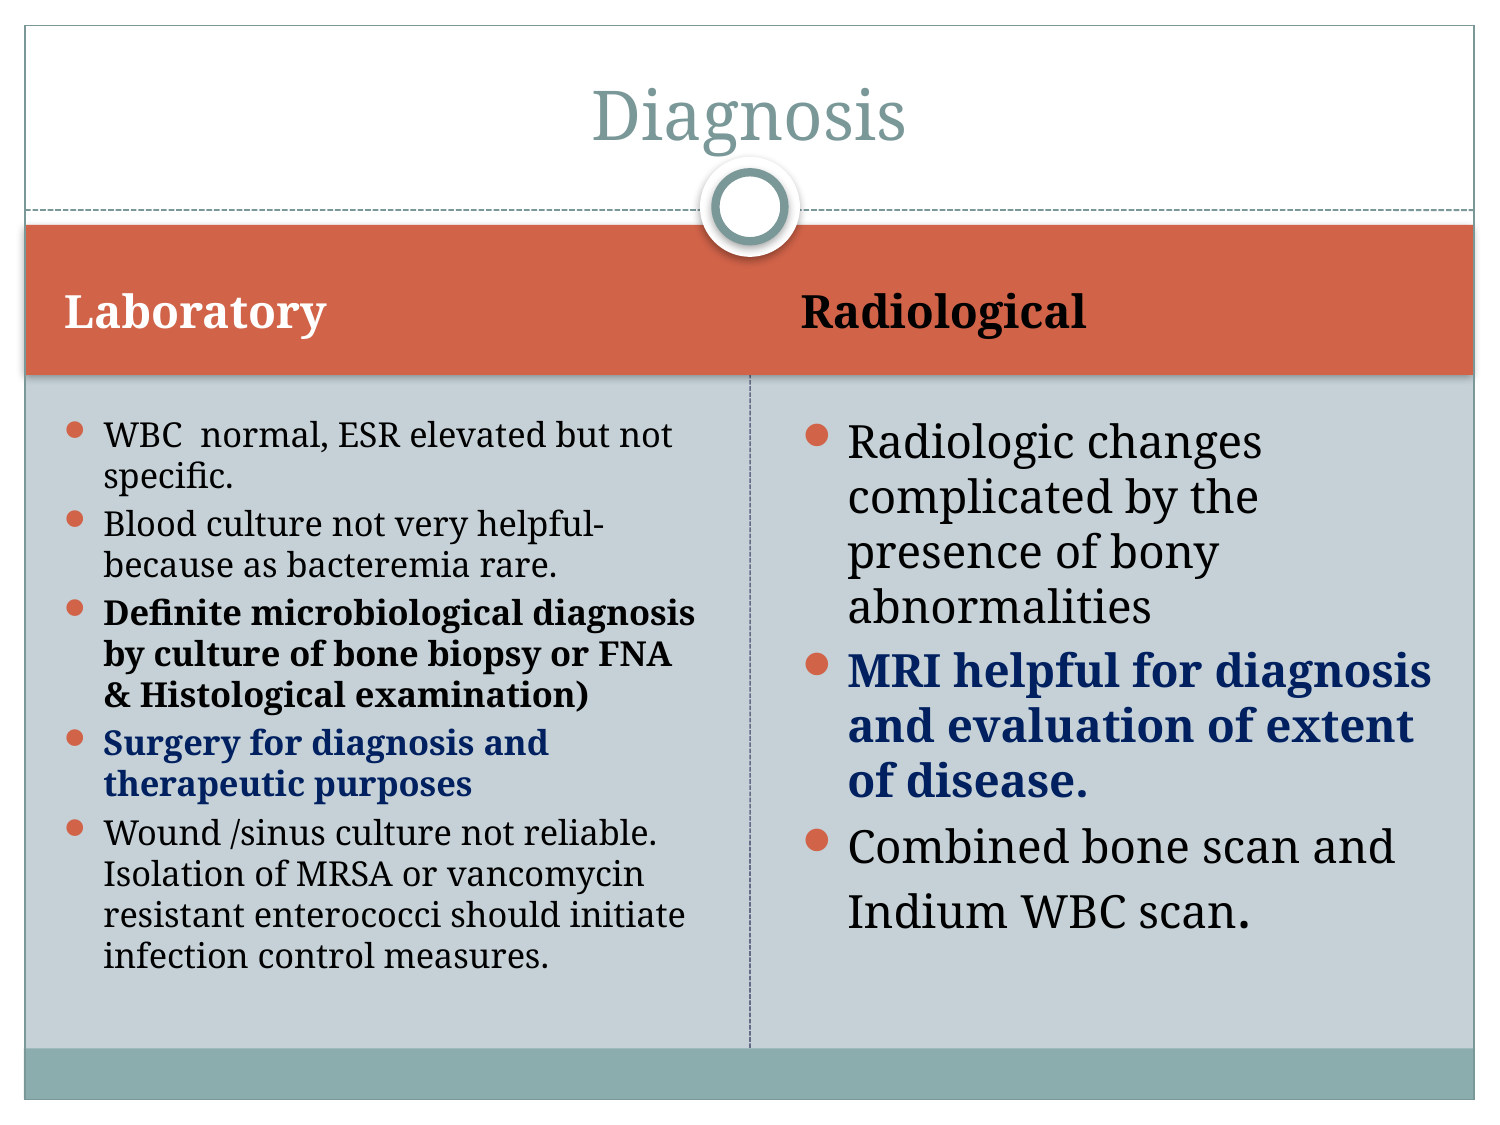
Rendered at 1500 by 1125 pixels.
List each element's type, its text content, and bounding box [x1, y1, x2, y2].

list WBC normal, ESR elevated but not specific. Blood culture not very helpful- because as bacteremia rare. Definite microbiological diagnosis by culture of bone biopsy or FNA & Histological examination) Surgery for diagnosis and therapeutic purposes Wound /sinus culture not reliable. Isolation of MRSA or vancomycin resistant enterococci should initiate infection control measures. [49, 405, 713, 1032]
title Diagnosis [49, 37, 1450, 162]
list Radiologic changes complicated by the presence of bony abnormalities MRI helpful for diagnosis and evaluation of extent of disease. Combined bone scan and Indium WBC scan. [787, 405, 1450, 1033]
list Laboratory [48, 249, 714, 371]
list Radiological [785, 249, 1450, 371]
